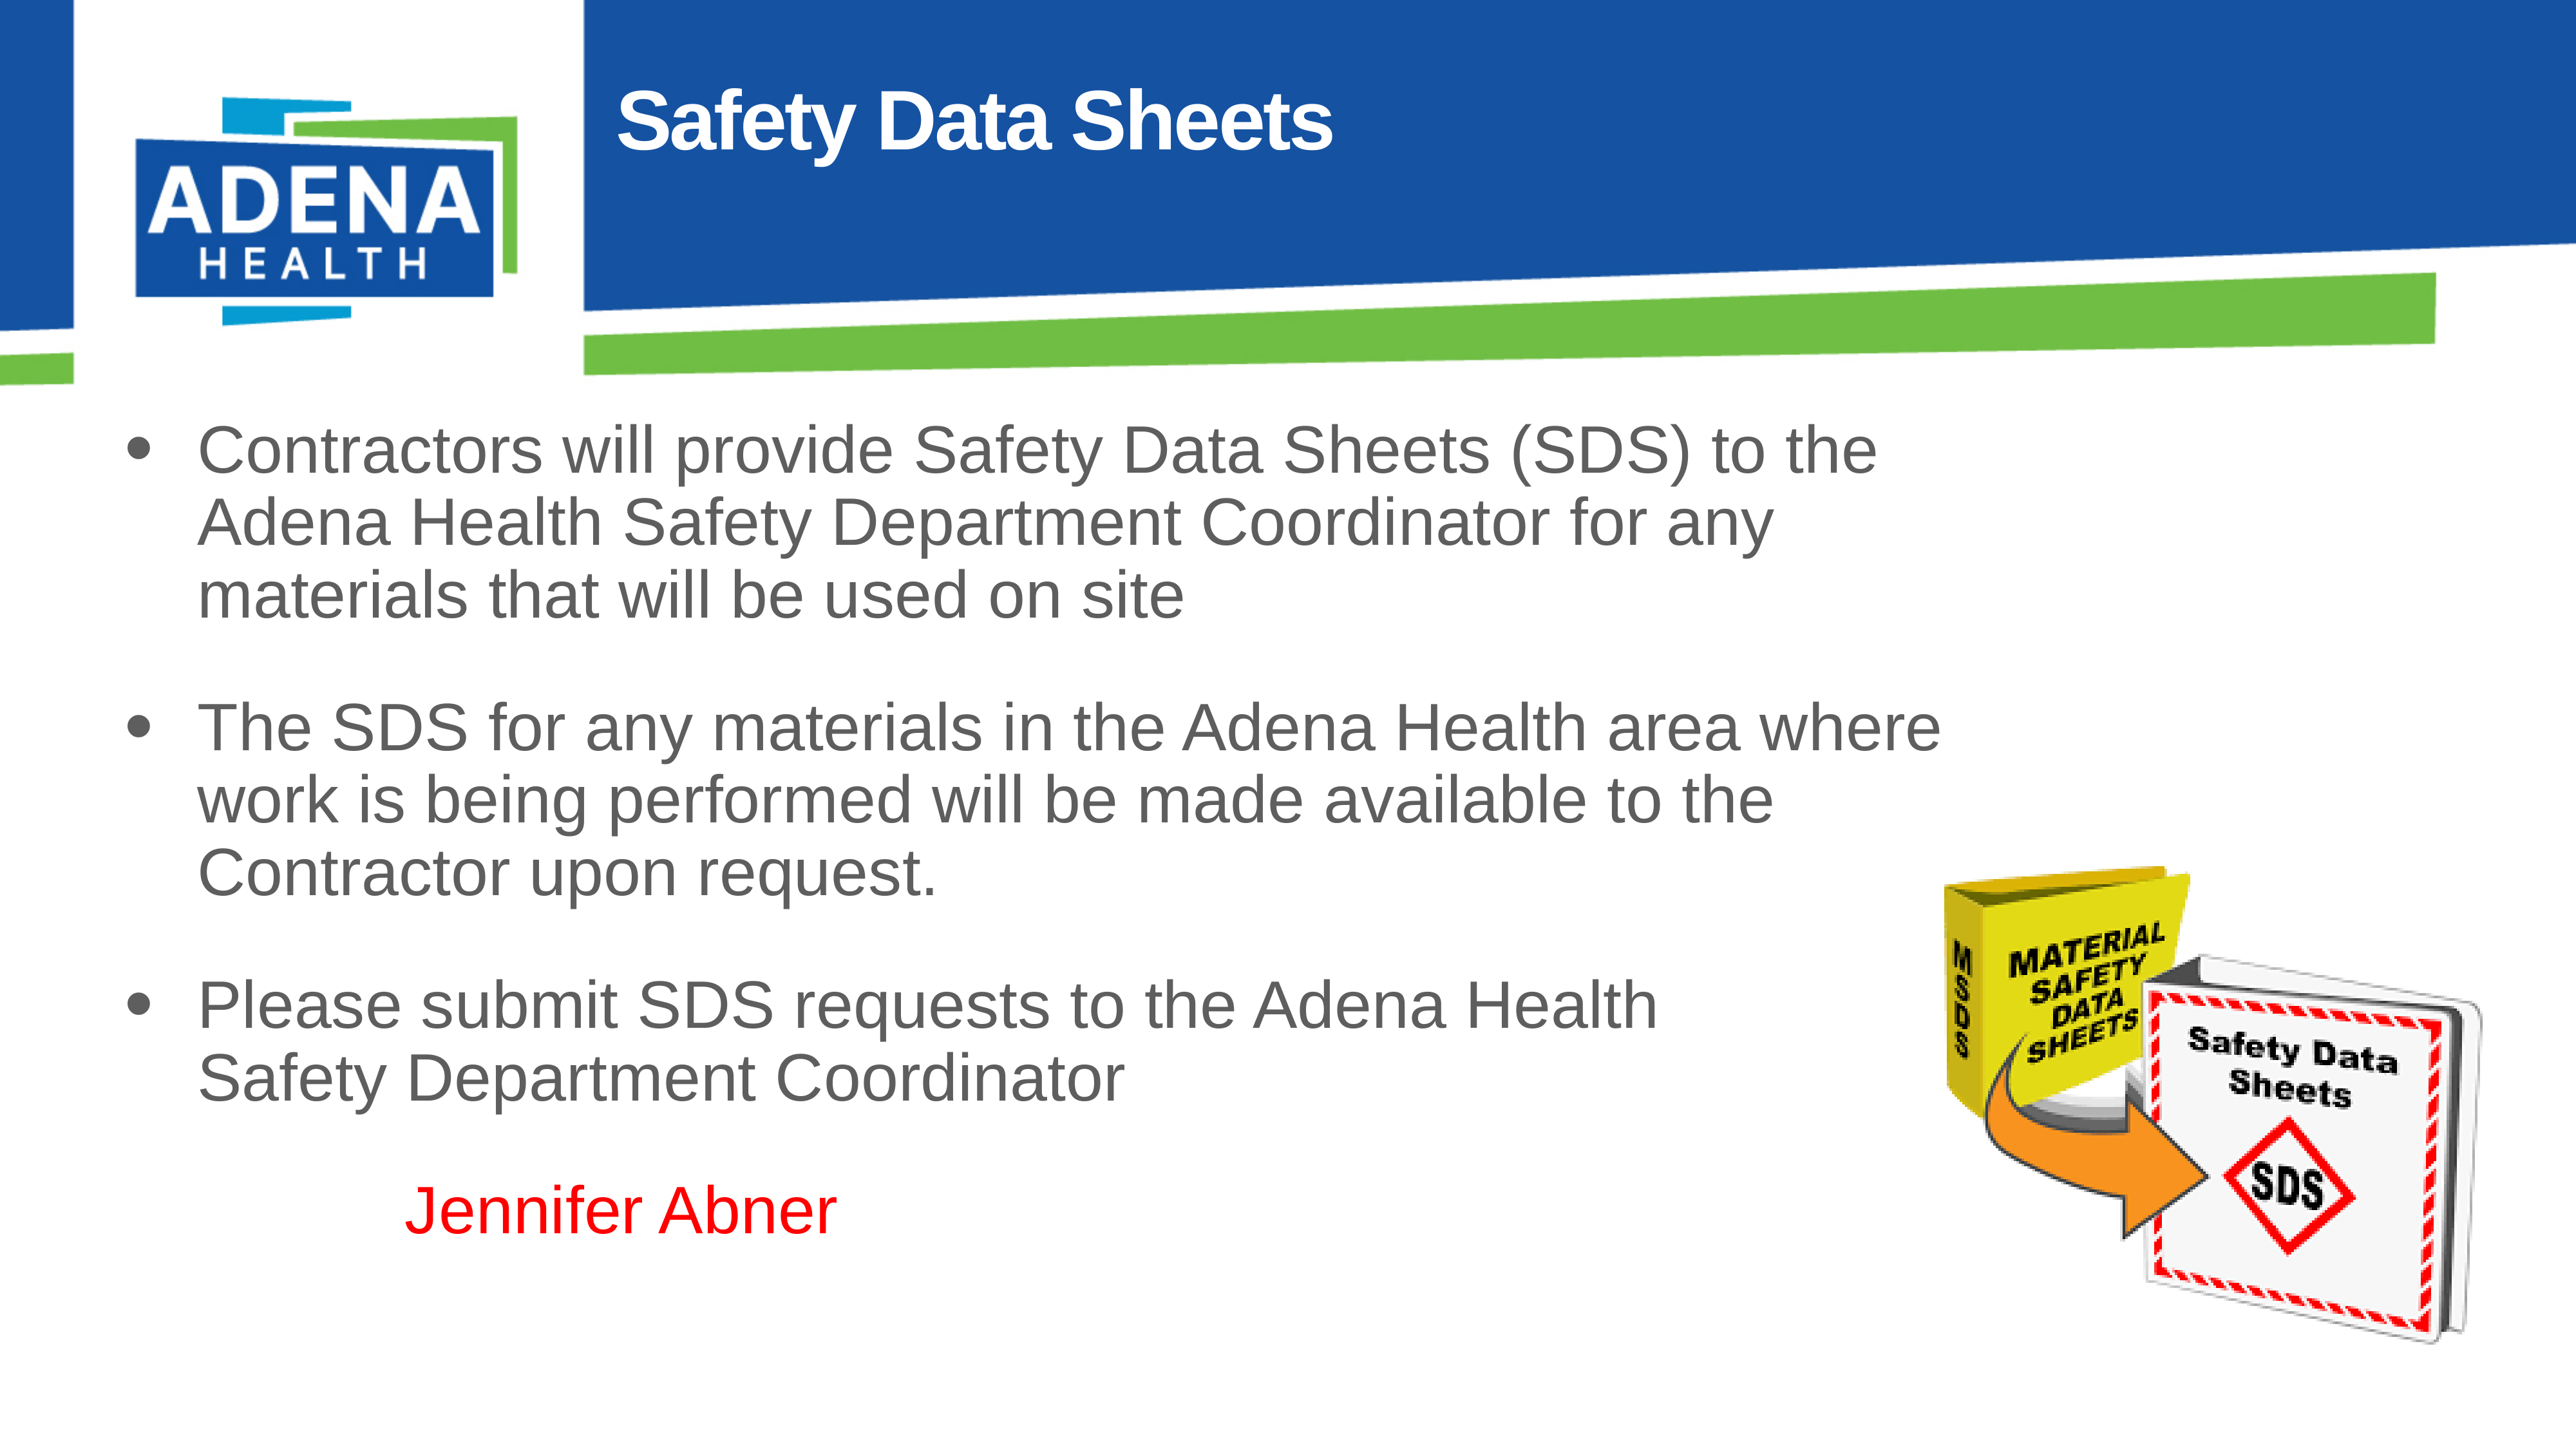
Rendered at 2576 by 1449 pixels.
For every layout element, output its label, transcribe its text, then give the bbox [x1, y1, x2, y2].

picture [0, 0, 2576, 1449]
list Contractors will provide Safety Data Sheets (SDS) to the Adena Health Safety Department Coordinator for any materials that will be used on site The SDS for any materials in the Adena Health area where work is being performed will be made available to the Contractor upon request. Please submit SDS requests to the Adena Health Safety Department Coordinator Jennifer Abner [119, 409, 2006, 1403]
title Safety Data Sheets [610, 79, 2492, 274]
